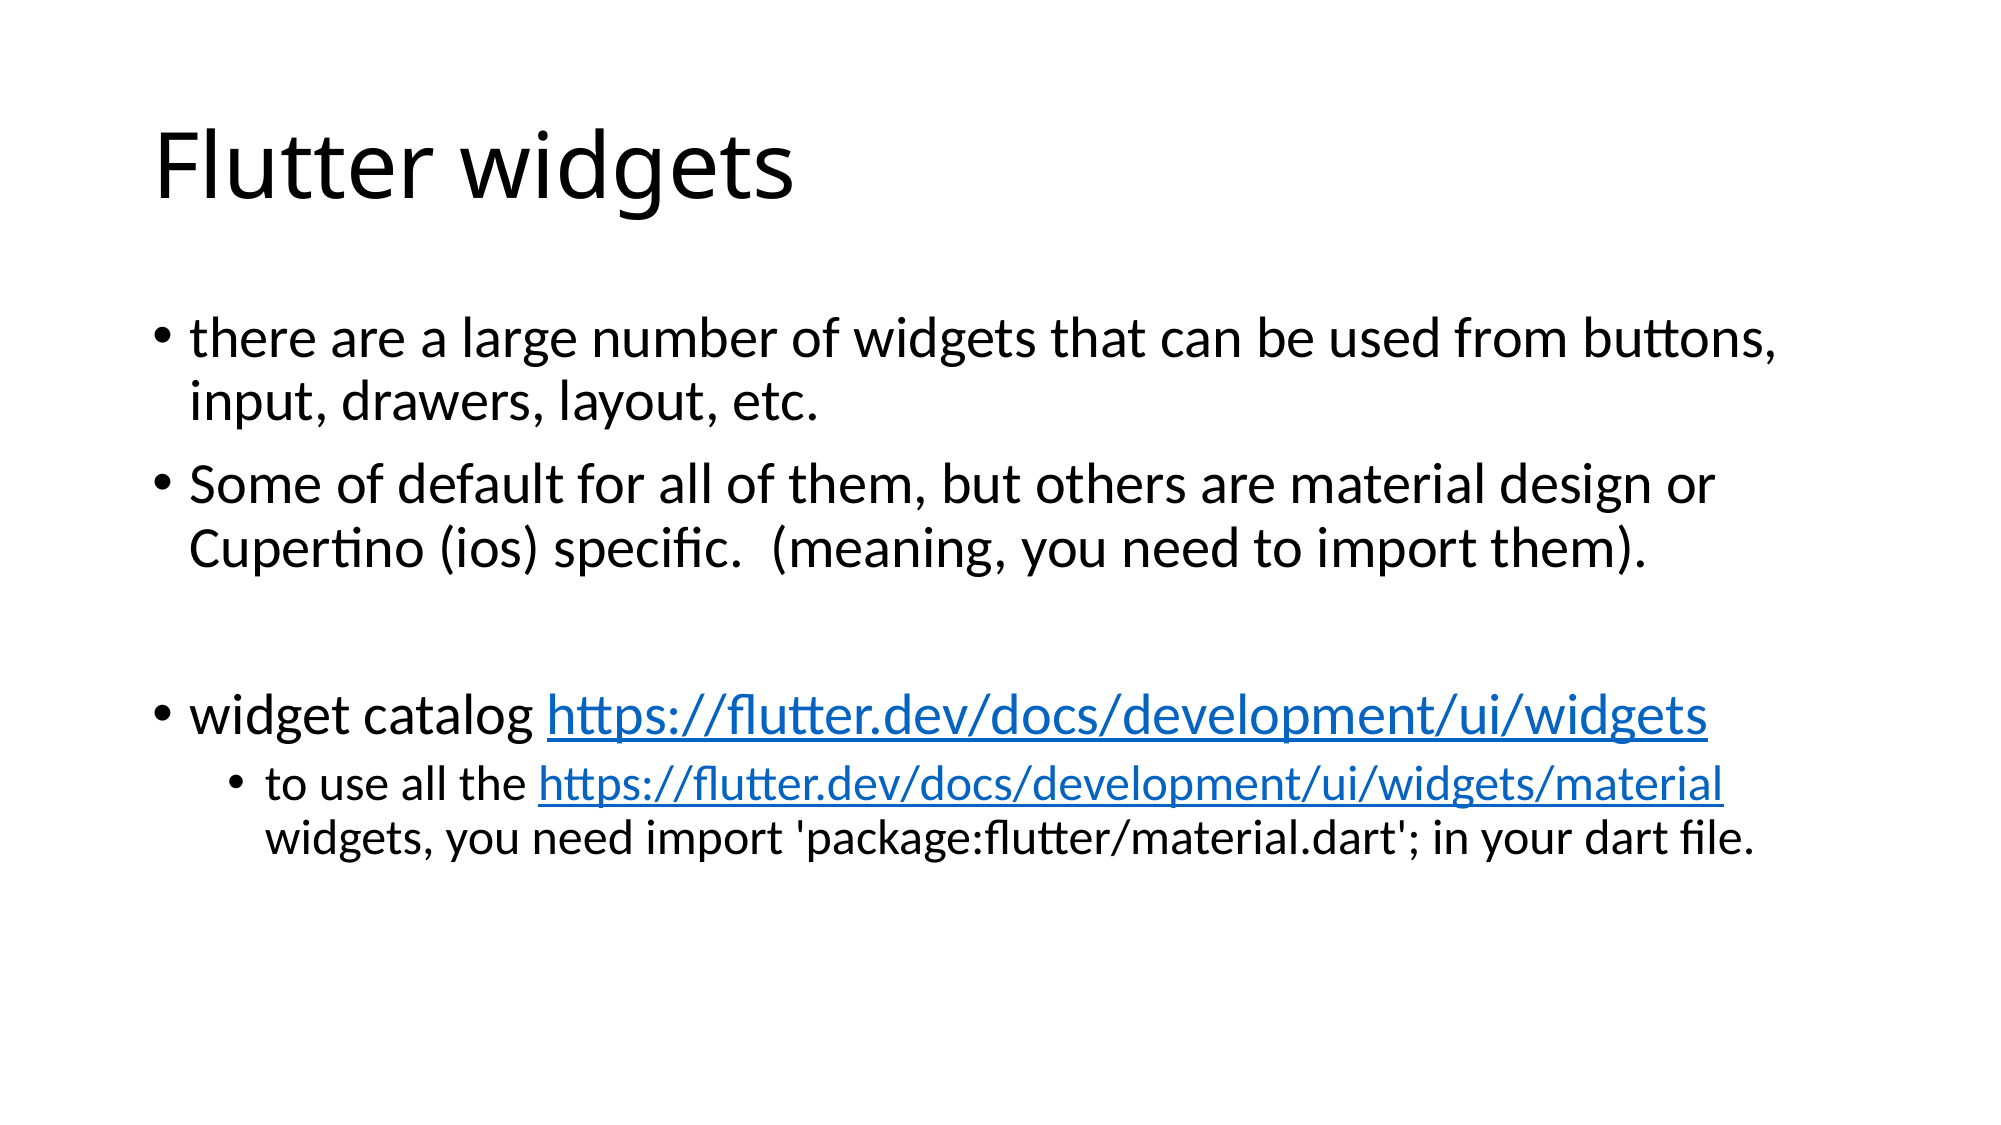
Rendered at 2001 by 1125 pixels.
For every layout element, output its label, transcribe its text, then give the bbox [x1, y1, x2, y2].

list there are a large number of widgets that can be used from buttons, input, drawers, layout, etc. Some of default for all of them, but others are material design or Cupertino (ios) specific. (meaning, you need to import them). widget catalog https://flutter.dev/docs/development/ui/widgets to use all the https://flutter.dev/docs/development/ui/widgets/material widgets, you need import 'package:flutter/material.dart'; in your dart file. [137, 299, 1863, 1014]
title Flutter widgets [137, 59, 1863, 278]
